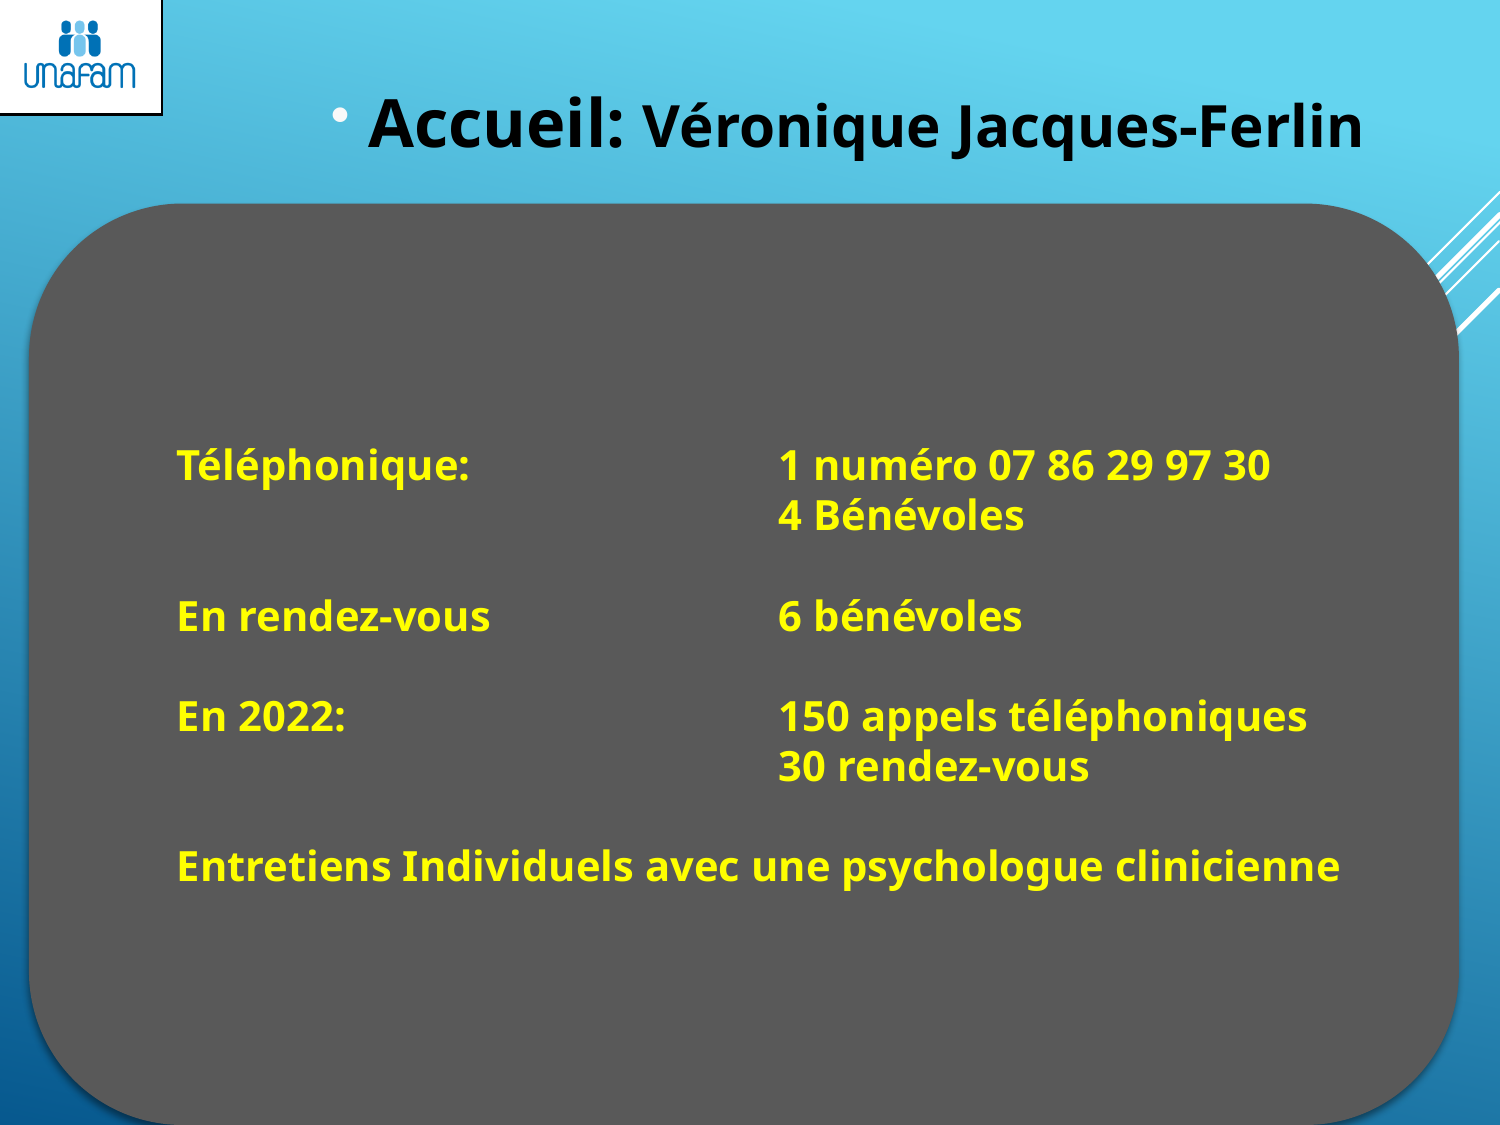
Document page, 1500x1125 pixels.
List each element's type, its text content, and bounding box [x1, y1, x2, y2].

text_box Téléphonique: 1 numéro 07 86 29 97 30 4 Bénévoles En rendez-vous 6 bénévoles En 2022: 150 appels téléphoniques 30 rendez-vous Entretiens Individuels avec une psychologue clinicienne [1008, 203, 1459, 1125]
text_box Accueil: Véronique Jacques-Ferlin [1008, 56, 1459, 185]
picture [0, 0, 162, 114]
text_box [0, 0, 1008, 1125]
